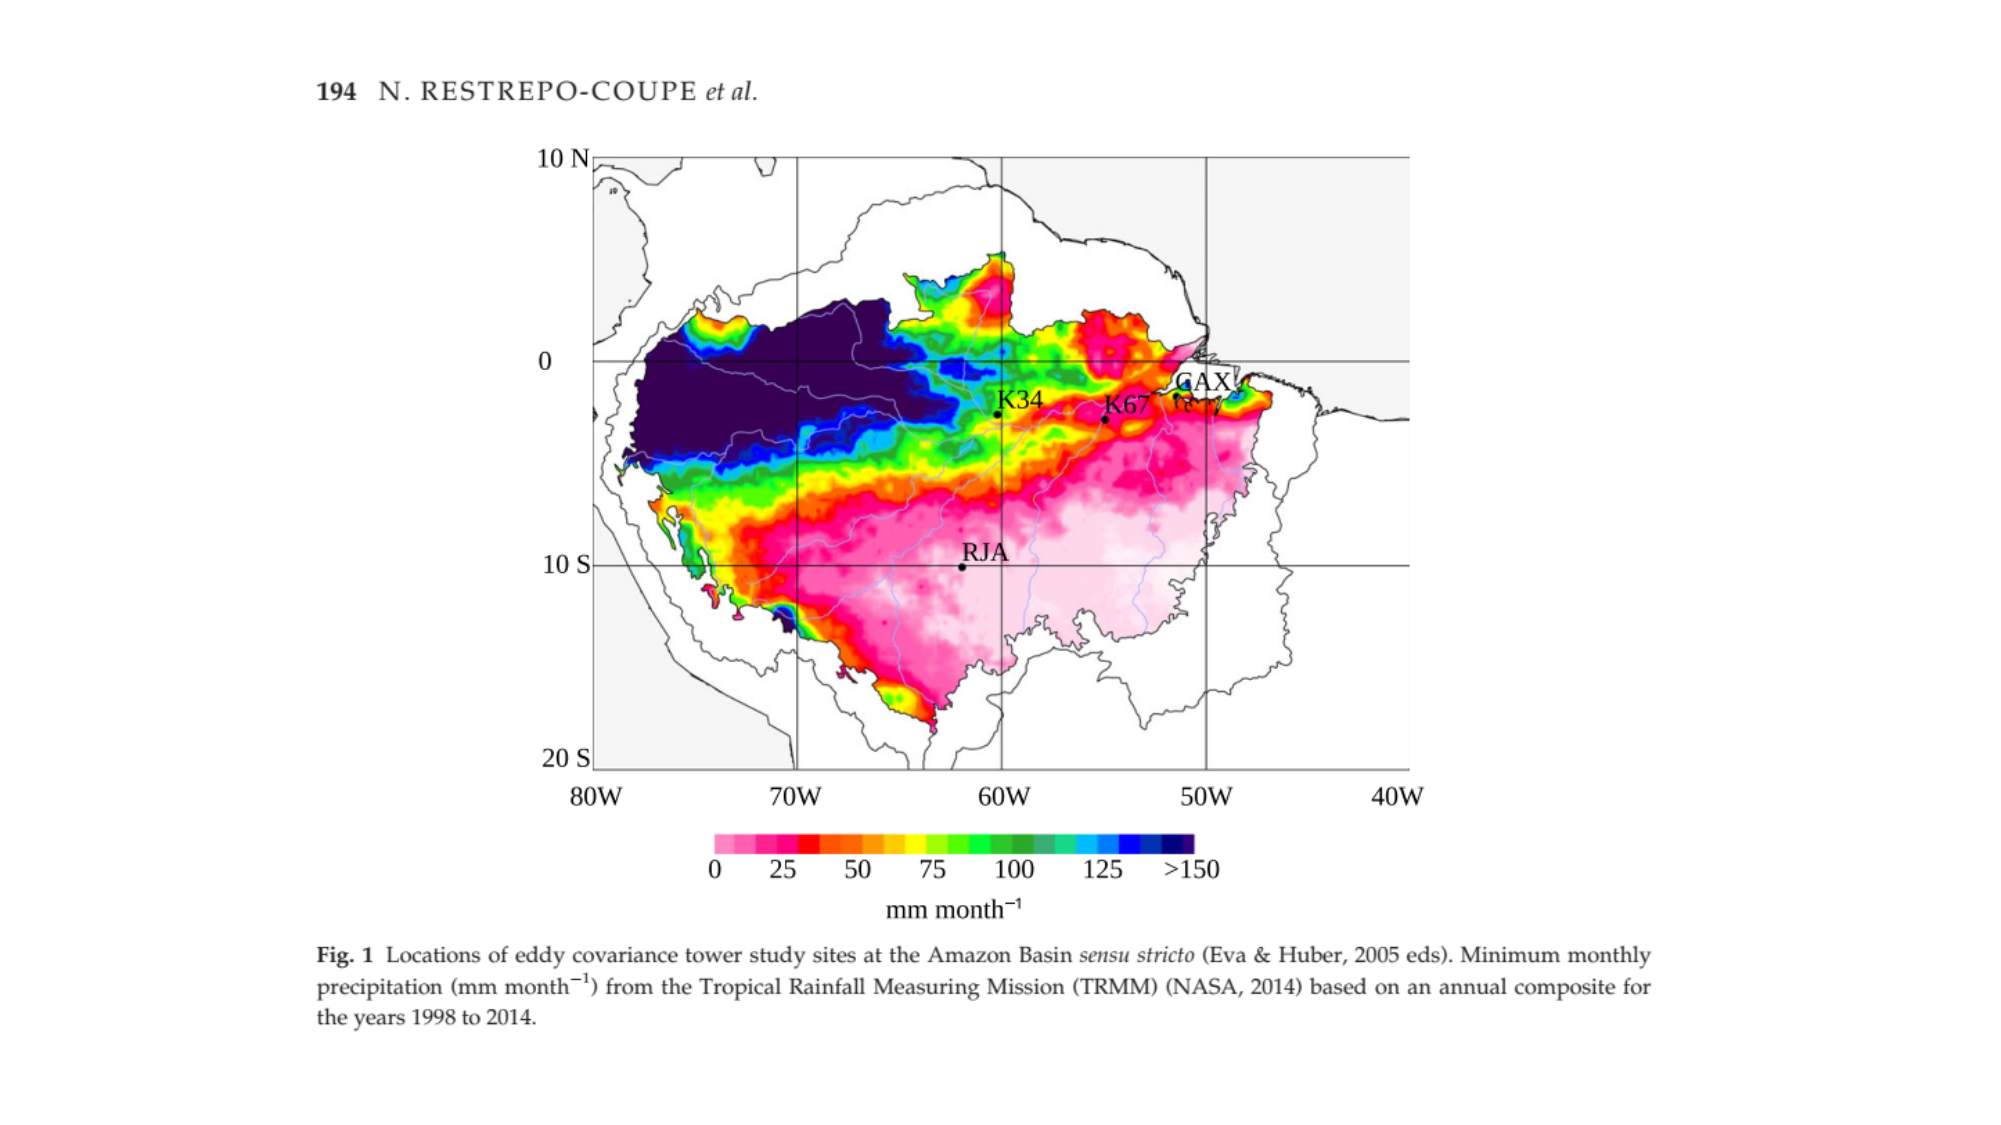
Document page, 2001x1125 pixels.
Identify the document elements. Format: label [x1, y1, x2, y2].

picture [255, 77, 1684, 1056]
